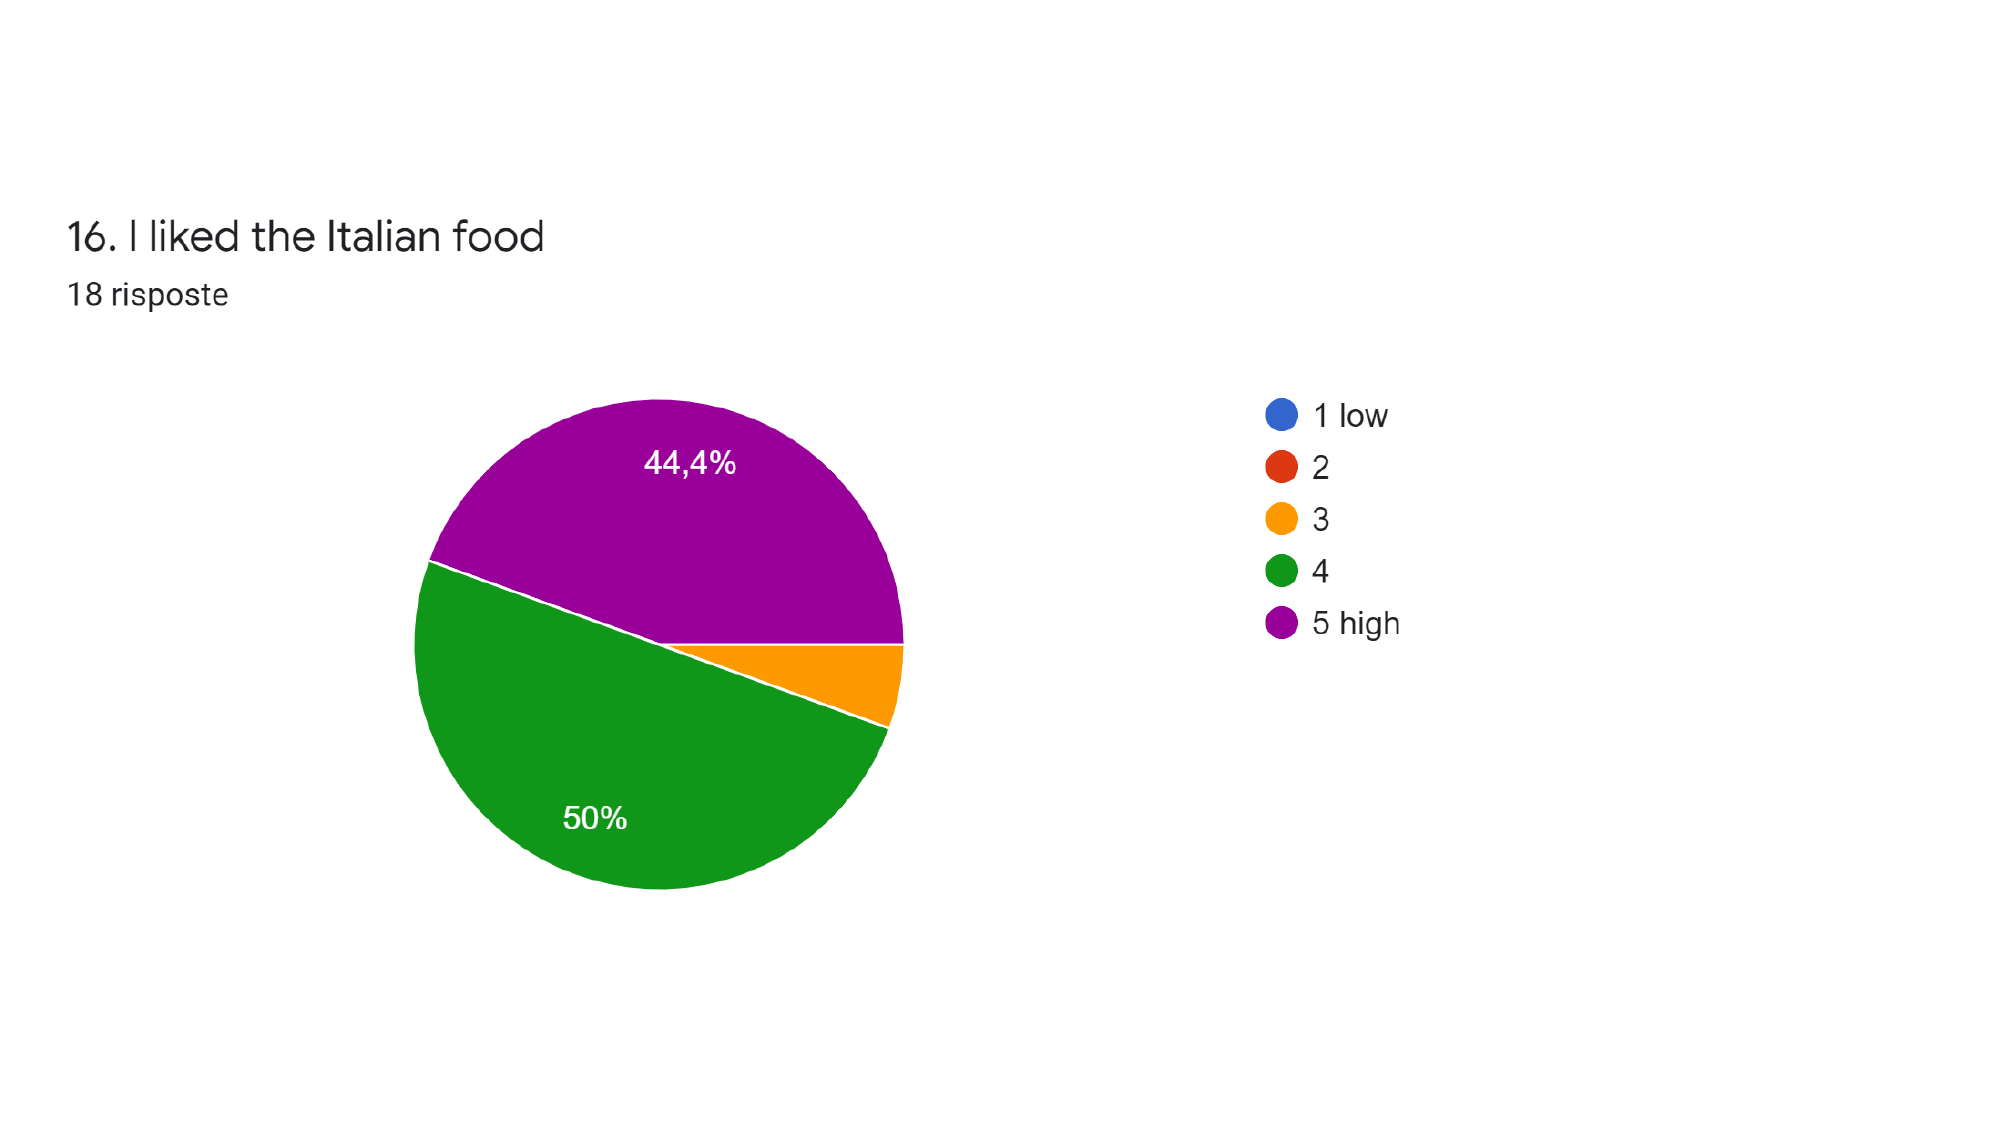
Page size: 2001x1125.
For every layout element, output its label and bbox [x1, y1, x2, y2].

picture [0, 141, 2000, 984]
